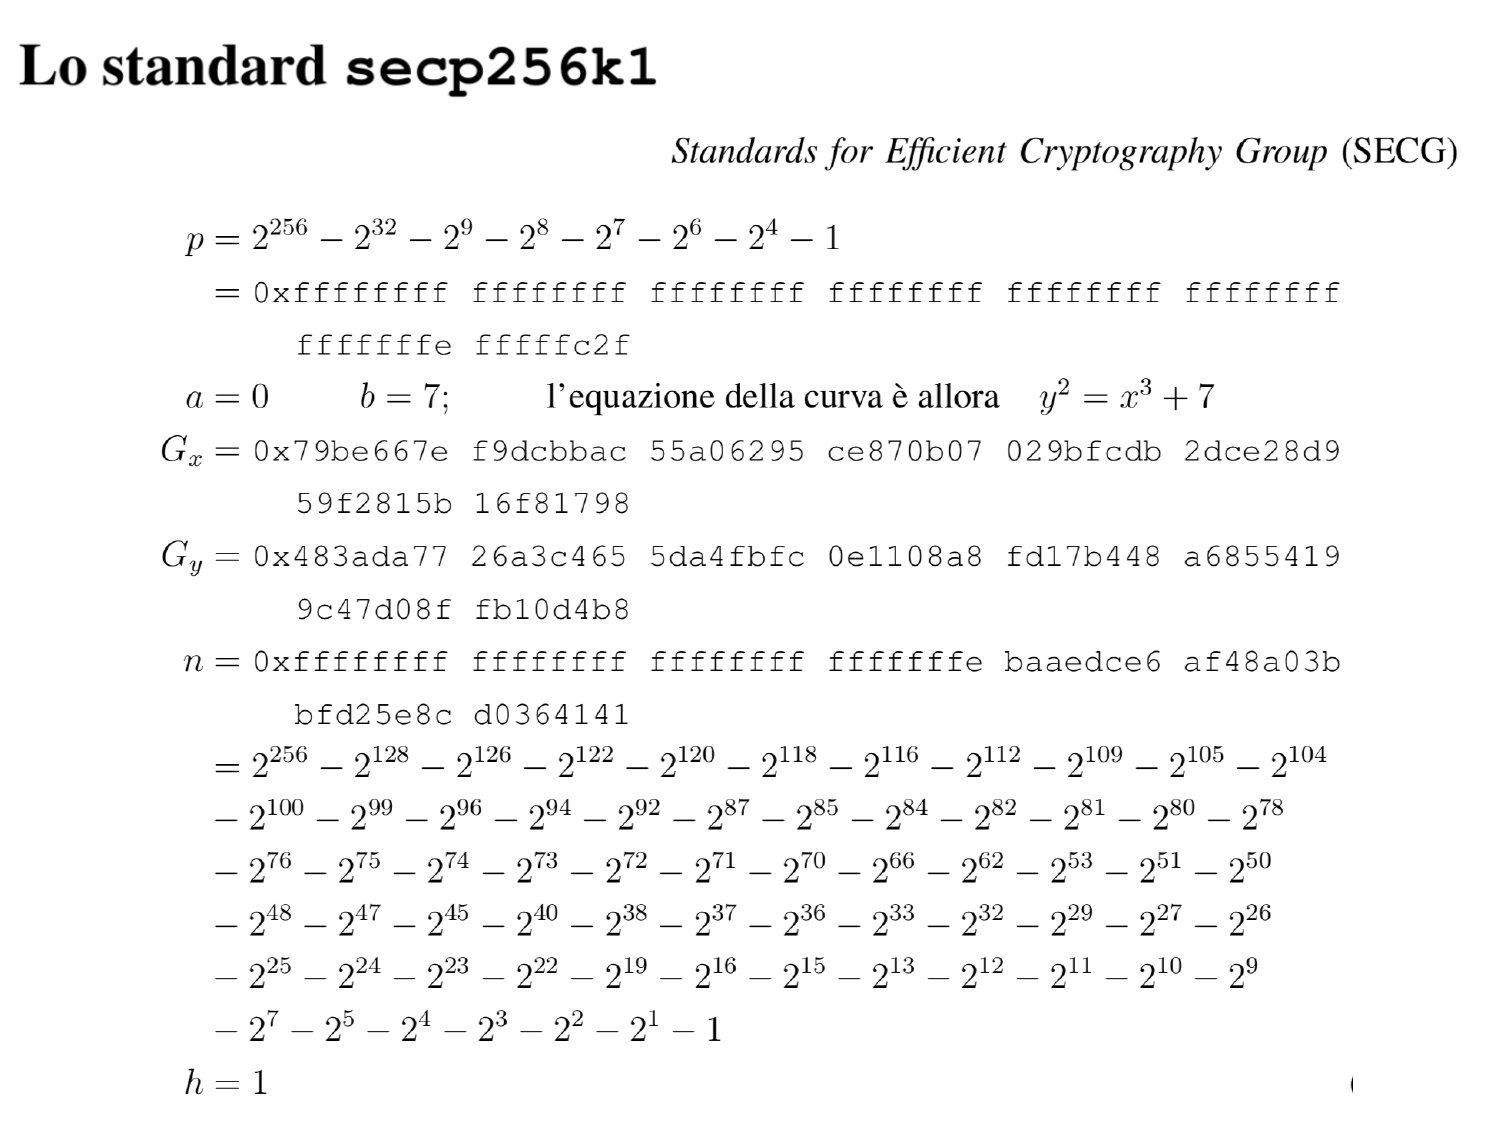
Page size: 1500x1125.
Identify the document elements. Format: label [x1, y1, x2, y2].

picture [139, 195, 1353, 1108]
picture [0, 7, 1467, 178]
